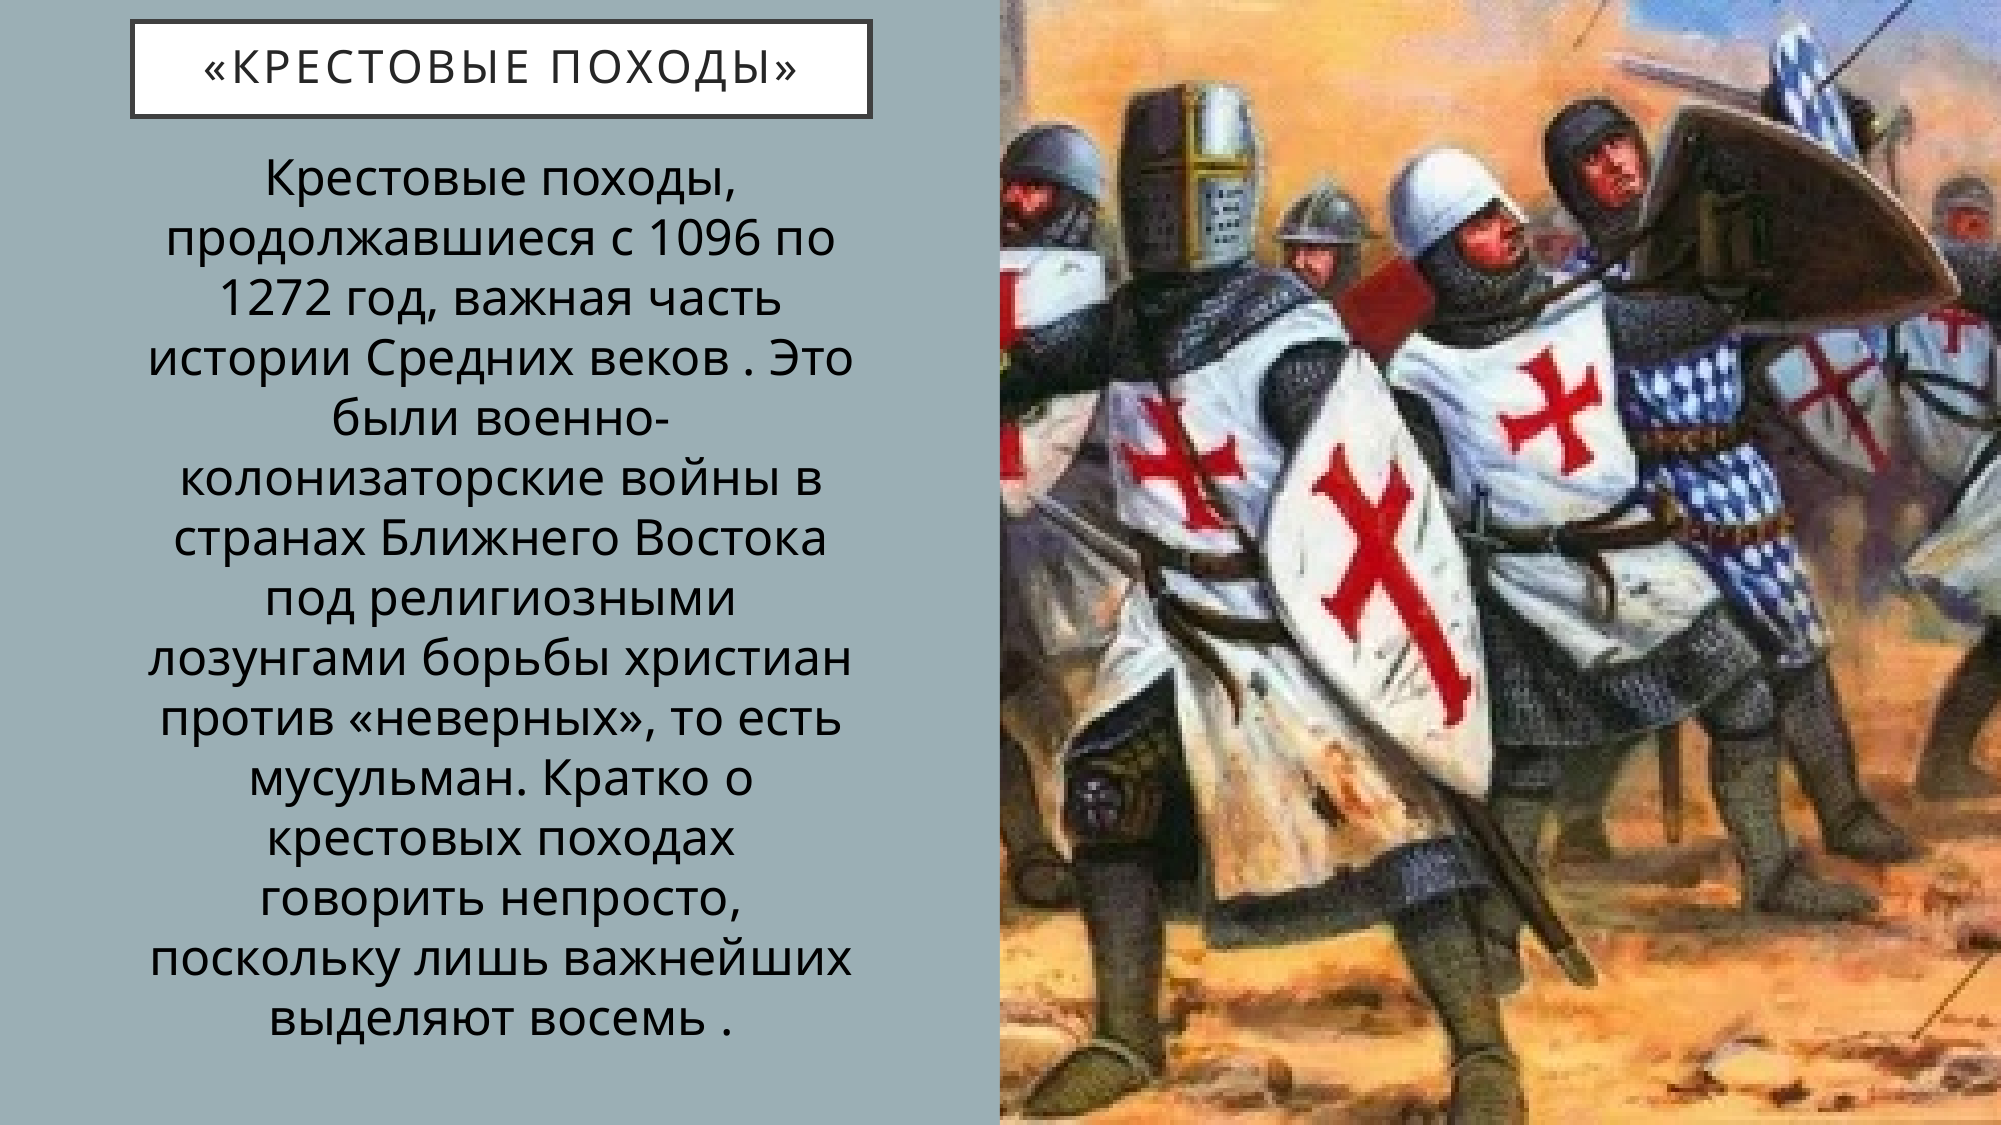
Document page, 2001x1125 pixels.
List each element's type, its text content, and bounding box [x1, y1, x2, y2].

list Крестовые походы, продолжавшиеся с 1096 по 1272 год, важная часть истории Средних веков . Это были военно-колонизаторские войны в странах Ближнего Востока под религиозными лозунгами борьбы христиан против «неверных», то есть мусульман. Кратко о крестовых походах говорить непросто, поскольку лишь важнейших выделяют восемь . [132, 137, 870, 1070]
title «Крестовые походы» [130, 19, 873, 119]
picture [999, 0, 2001, 1125]
